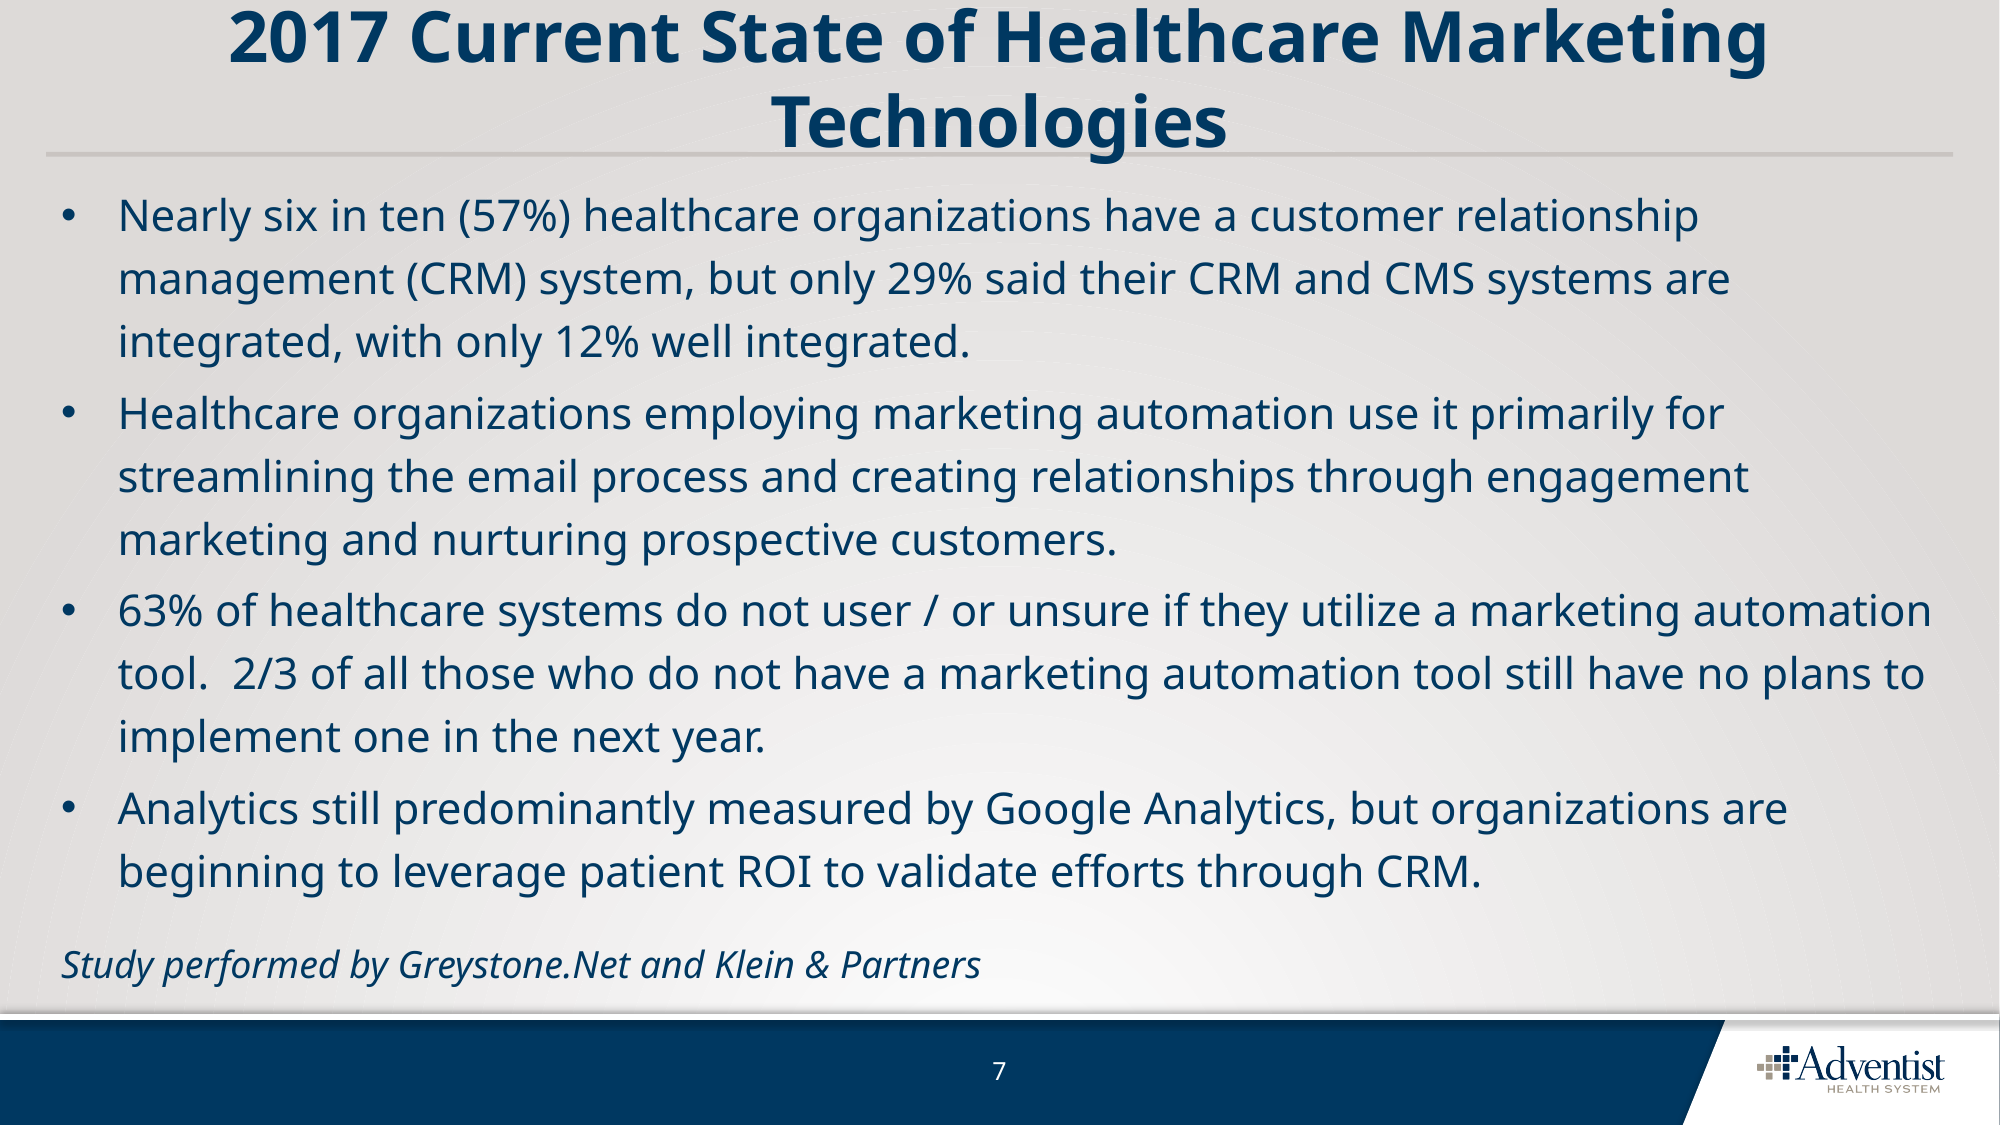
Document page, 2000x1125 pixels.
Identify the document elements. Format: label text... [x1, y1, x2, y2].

title 2017 Current State of Healthcare Marketing Technologies [46, 0, 1954, 155]
text_box 7 [947, 1042, 1052, 1103]
picture [1757, 1046, 1945, 1093]
text_box Study performed by Greystone.Net and Klein & Partners [46, 933, 1954, 1024]
list Nearly six in ten (57%) healthcare organizations have a customer relationship management (CRM) system, but only 29% said their CRM and CMS systems are integrated, with only 12% well integrated. Healthcare organizations employing marketing automation use it primarily for streamlining the email process and creating relationships through engagement marketing and nurturing prospective customers. 63% of healthcare systems do not user / or unsure if they utilize a marketing automation tool. 2/3 of all those who do not have a marketing automation tool still have no plans to implement one in the next year. Analytics still predominantly measured by Google Analytics, but organizations are beginning to leverage patient ROI to validate efforts through CRM. [46, 169, 1954, 815]
